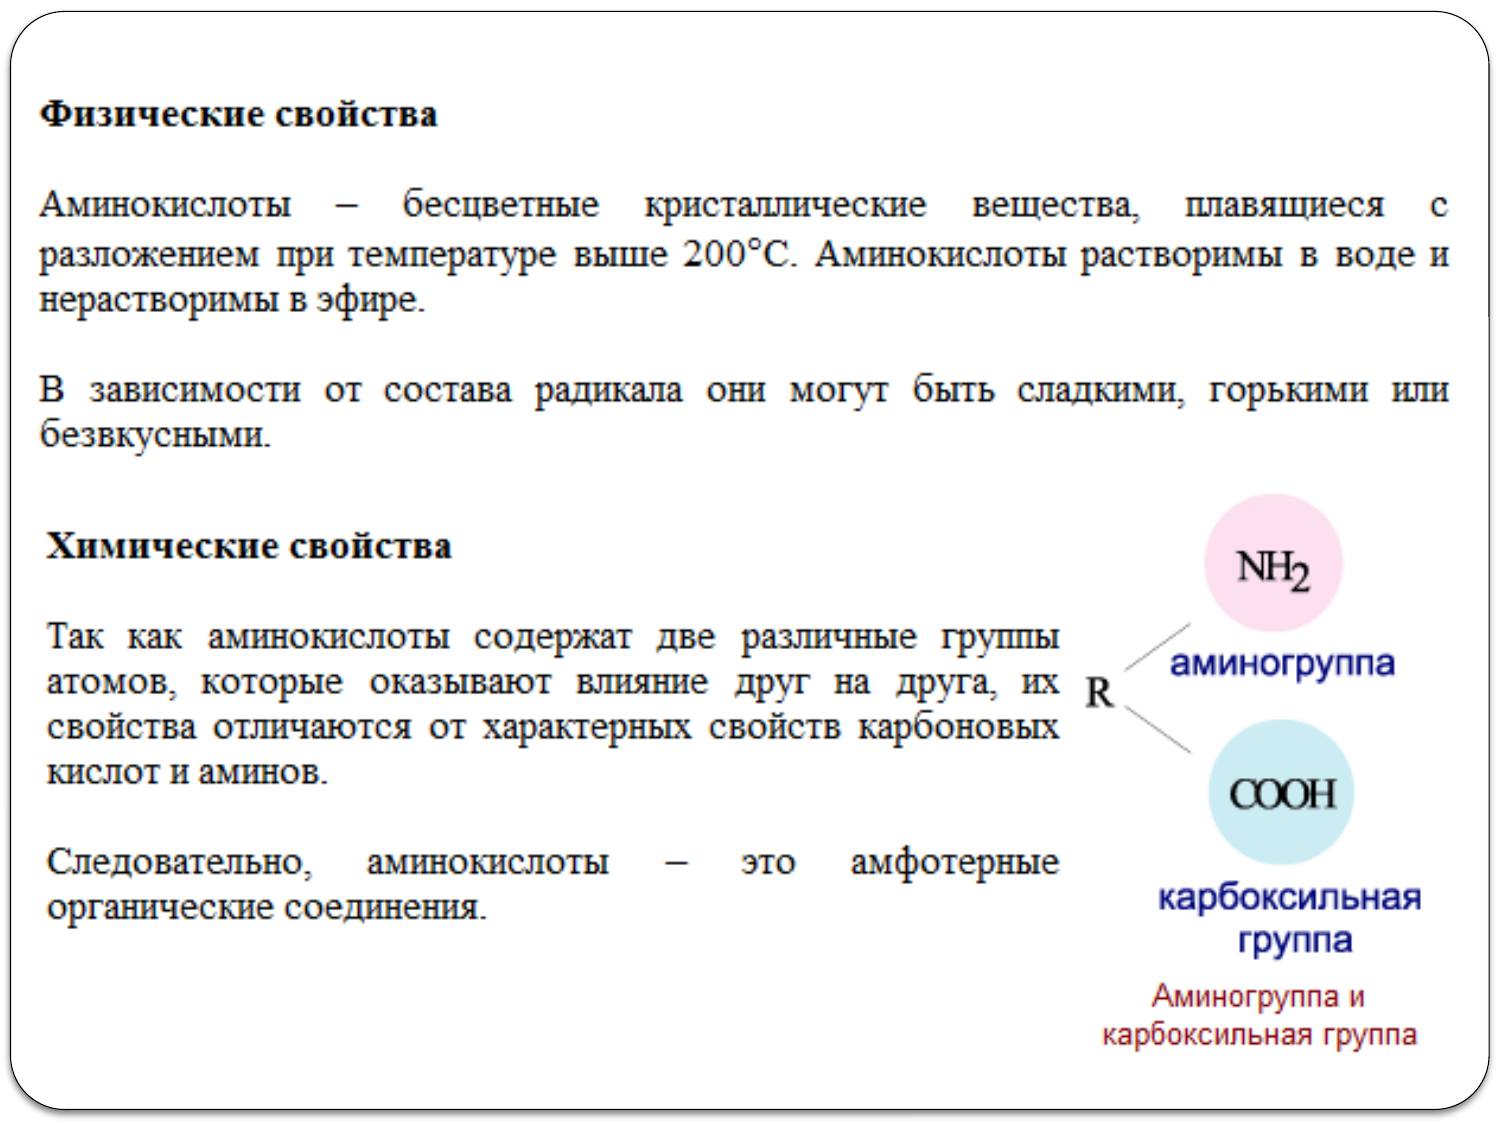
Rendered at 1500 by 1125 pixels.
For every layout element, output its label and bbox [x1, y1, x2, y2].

picture [29, 81, 1464, 1079]
